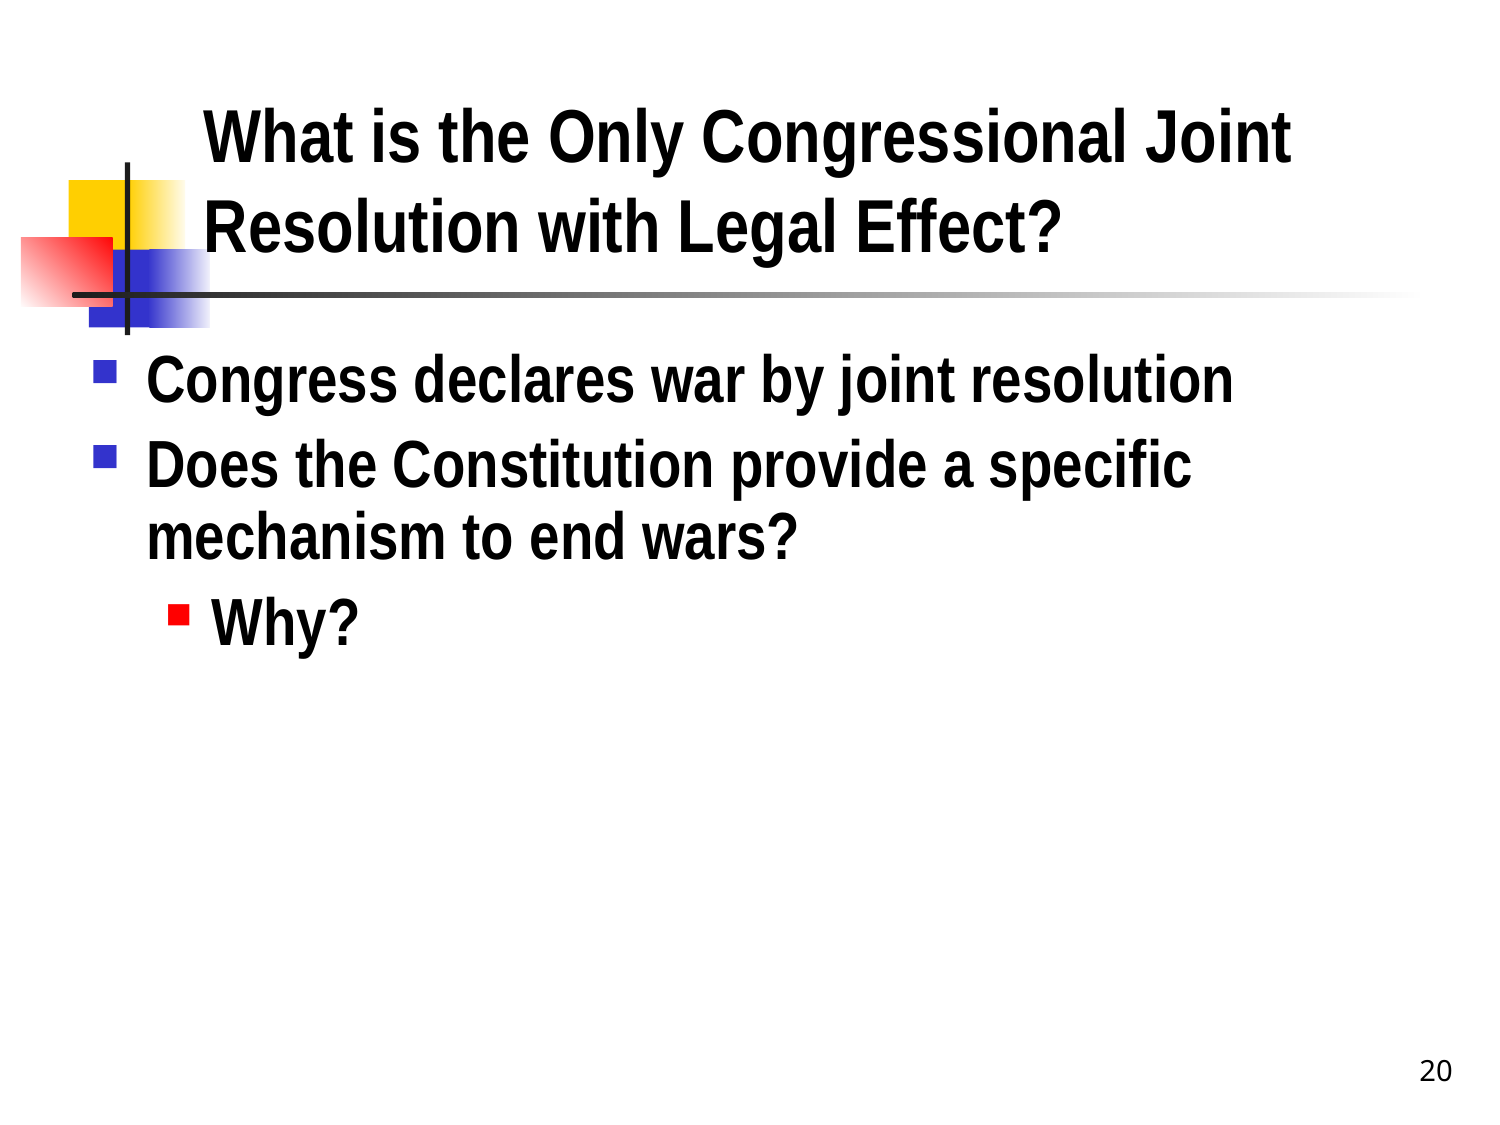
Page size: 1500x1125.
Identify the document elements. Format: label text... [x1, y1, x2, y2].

slide_number 20 [1155, 1024, 1468, 1100]
list Congress declares war by joint resolution Does the Constitution provide a specific mechanism to end wars? Why? [75, 337, 1475, 1075]
title What is the Only Congressional Joint Resolution with Legal Effect? [188, 35, 1468, 275]
